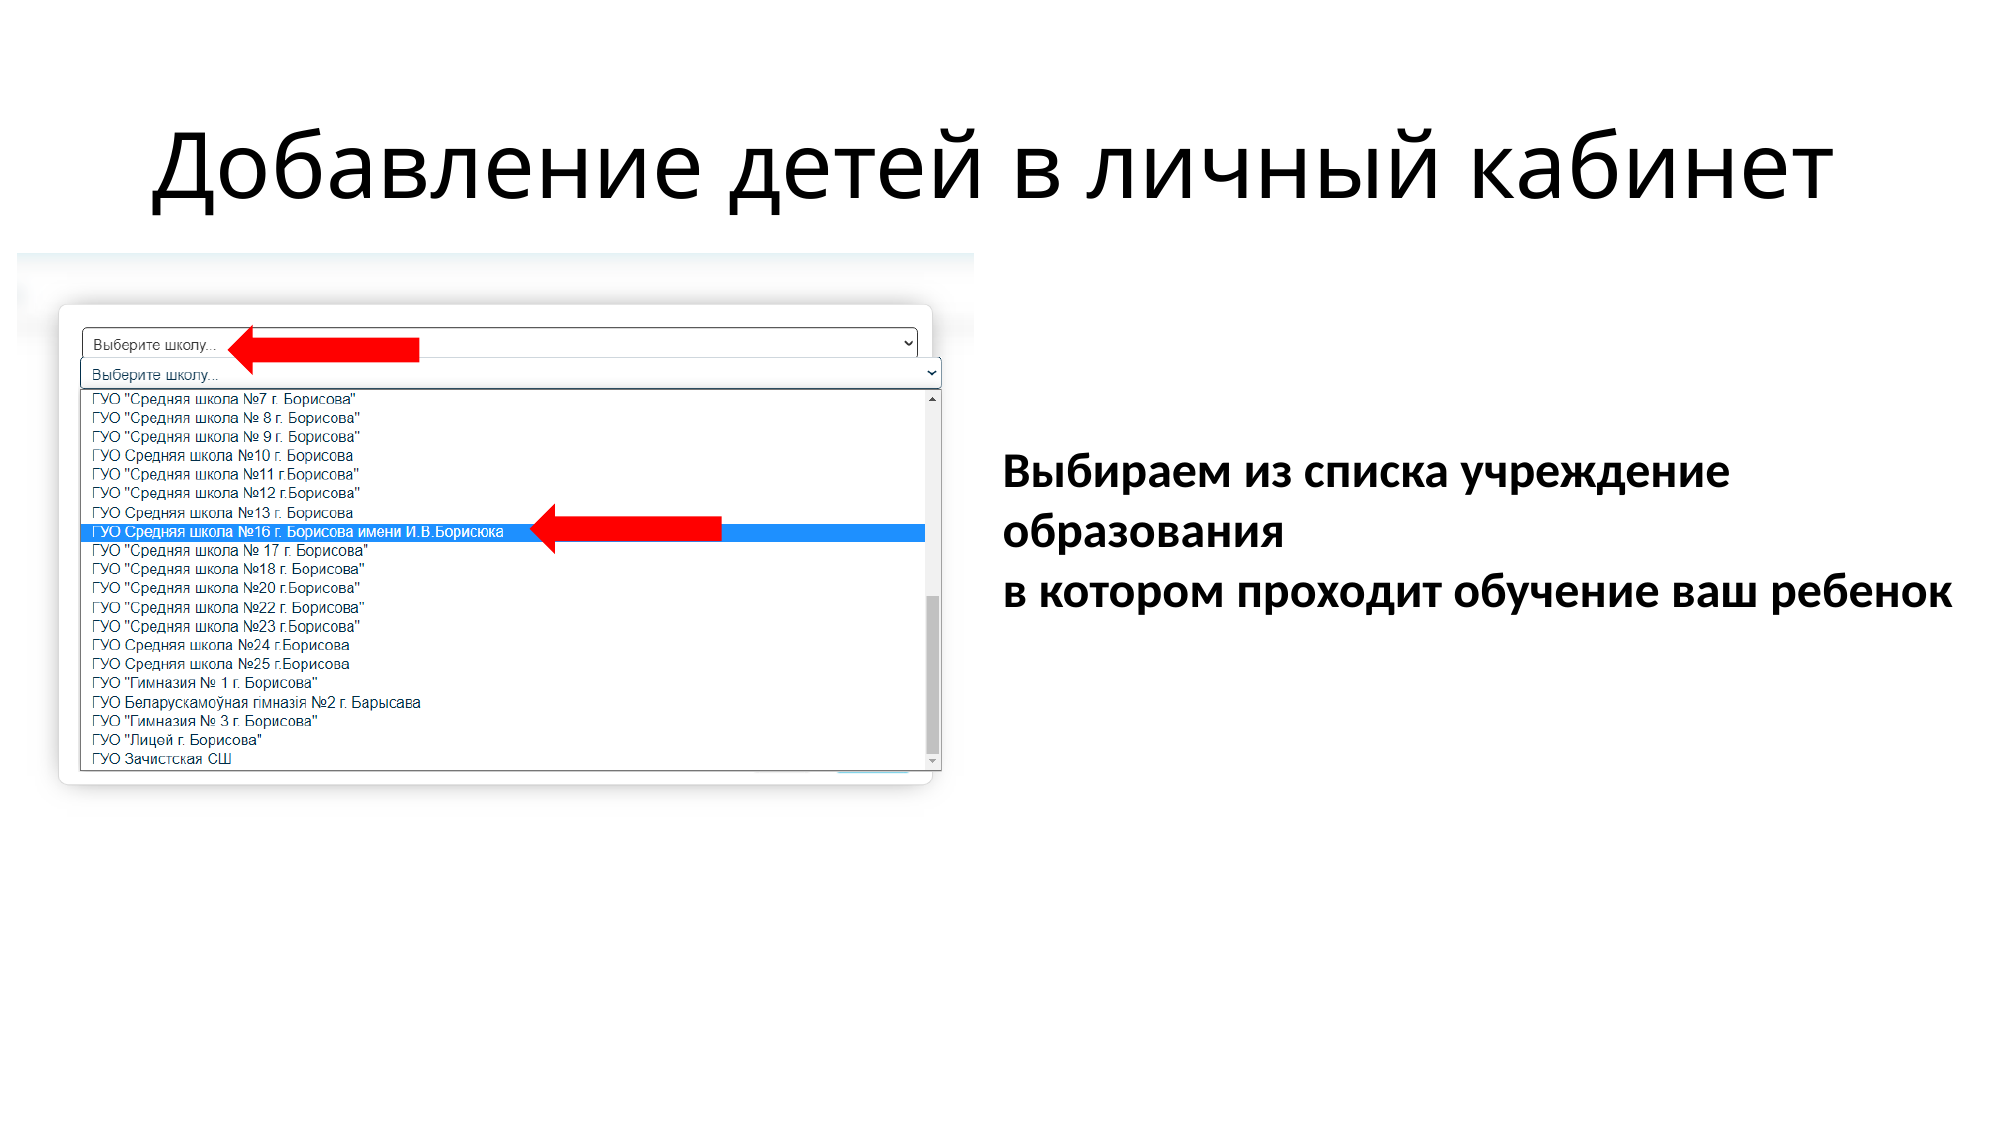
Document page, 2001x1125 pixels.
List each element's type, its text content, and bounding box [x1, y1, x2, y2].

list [17, 253, 974, 872]
text_box Выбираем из списка учреждение образования в котором проходит обучение ваш ребенок [987, 430, 2000, 625]
title Добавление детей в личный кабинет [137, 59, 1863, 278]
picture [78, 357, 942, 772]
